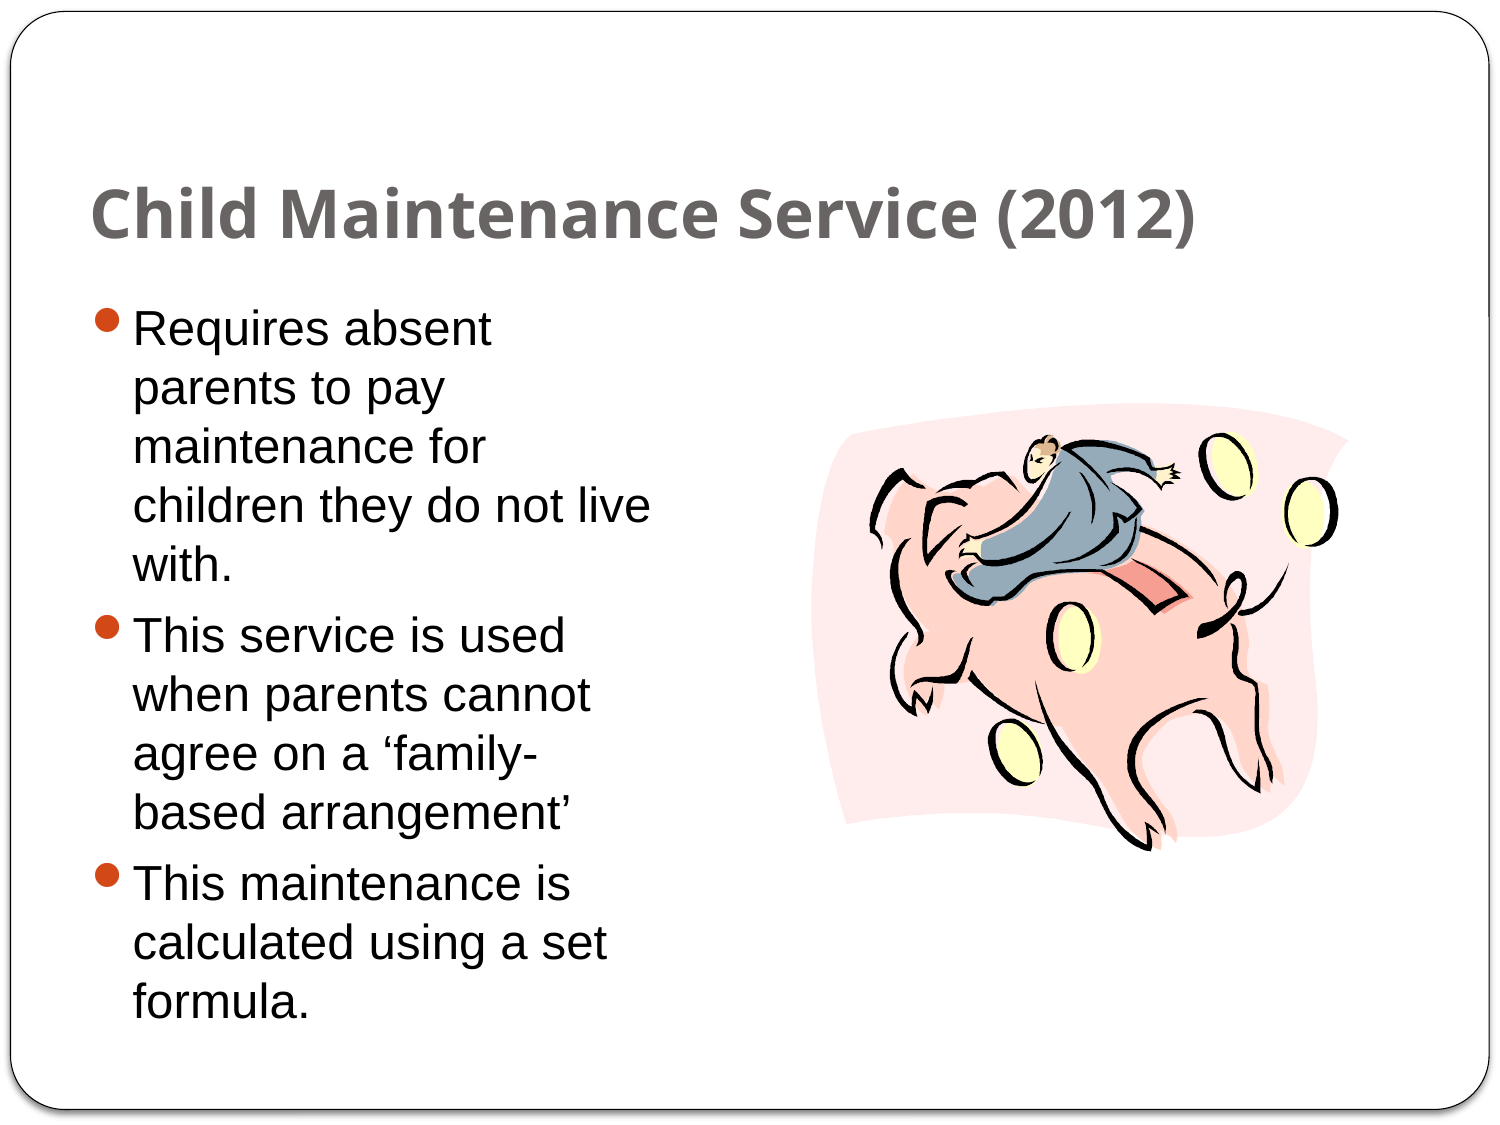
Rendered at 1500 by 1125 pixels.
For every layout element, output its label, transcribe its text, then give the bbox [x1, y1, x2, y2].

picture [803, 394, 1358, 860]
list Requires absent parents to pay maintenance for children they do not live with. This service is used when parents cannot agree on a ‘family-based arrangement’ This maintenance is calculated using a set formula. [76, 288, 677, 1042]
title Child Maintenance Service (2012) [75, 160, 1425, 349]
